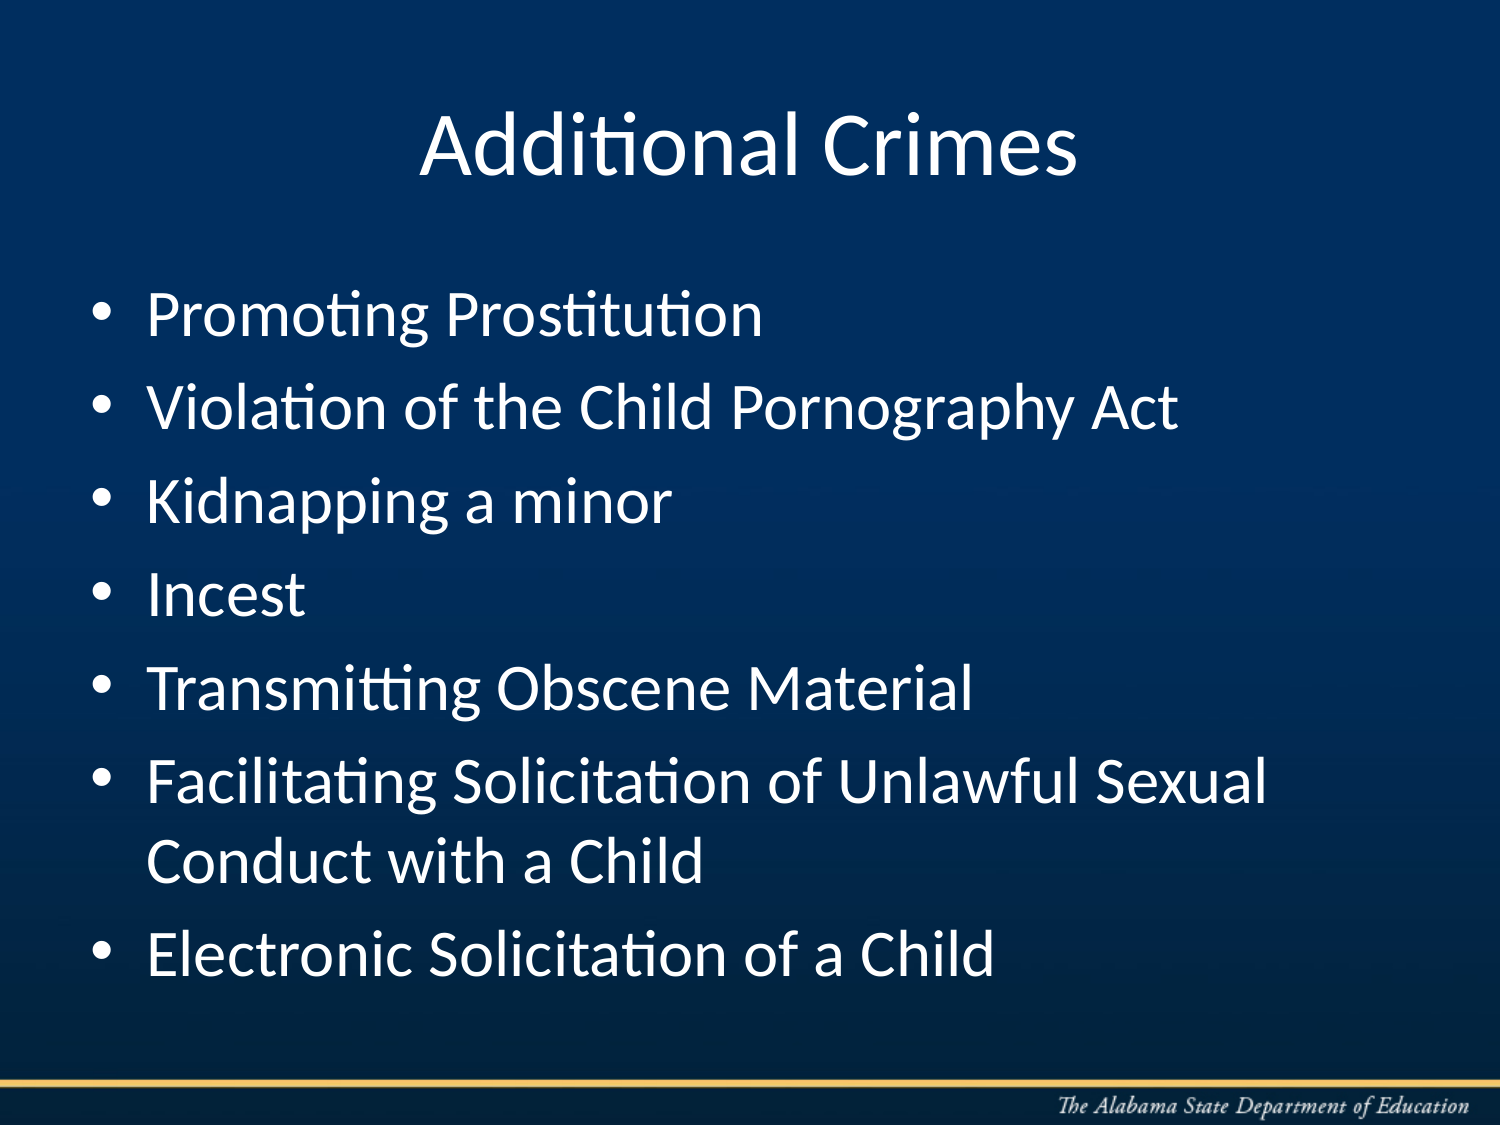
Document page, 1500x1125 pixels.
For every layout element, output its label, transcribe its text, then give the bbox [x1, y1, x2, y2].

list Promoting Prostitution Violation of the Child Pornography Act Kidnapping a minor Incest Transmitting Obscene Material Facilitating Solicitation of Unlawful Sexual Conduct with a Child Electronic Solicitation of a Child [74, 262, 1426, 1006]
picture [0, 0, 1500, 1125]
title Additional Crimes [74, 44, 1426, 233]
